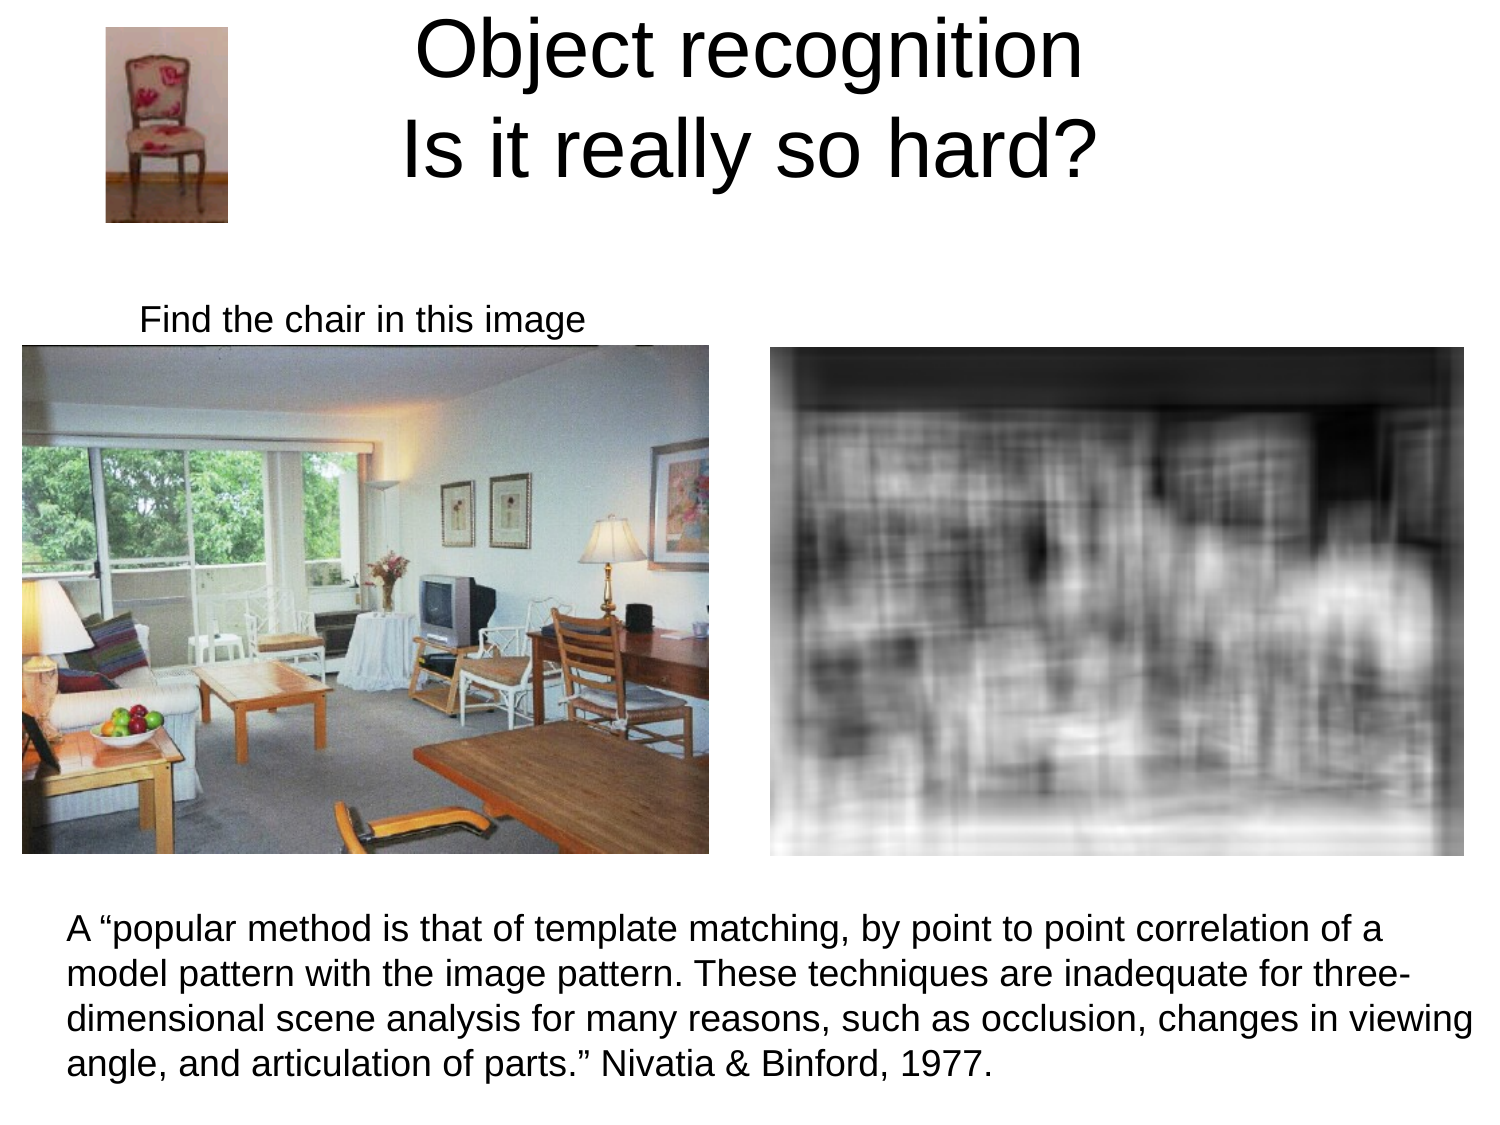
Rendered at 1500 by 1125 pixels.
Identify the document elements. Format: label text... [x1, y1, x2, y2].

title Object recognition Is it really so hard? [0, 0, 1500, 188]
picture [770, 346, 1464, 856]
picture [105, 26, 228, 223]
text_box A “popular method is that of template matching, by point to point correlation of a model pattern with the image pattern. These techniques are inadequate for three-dimensional scene analysis for many reasons, such as occlusion, changes in viewing angle, and articulation of parts.” Nivatia & Binford, 1977. [51, 896, 1500, 1092]
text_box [22, 286, 709, 854]
